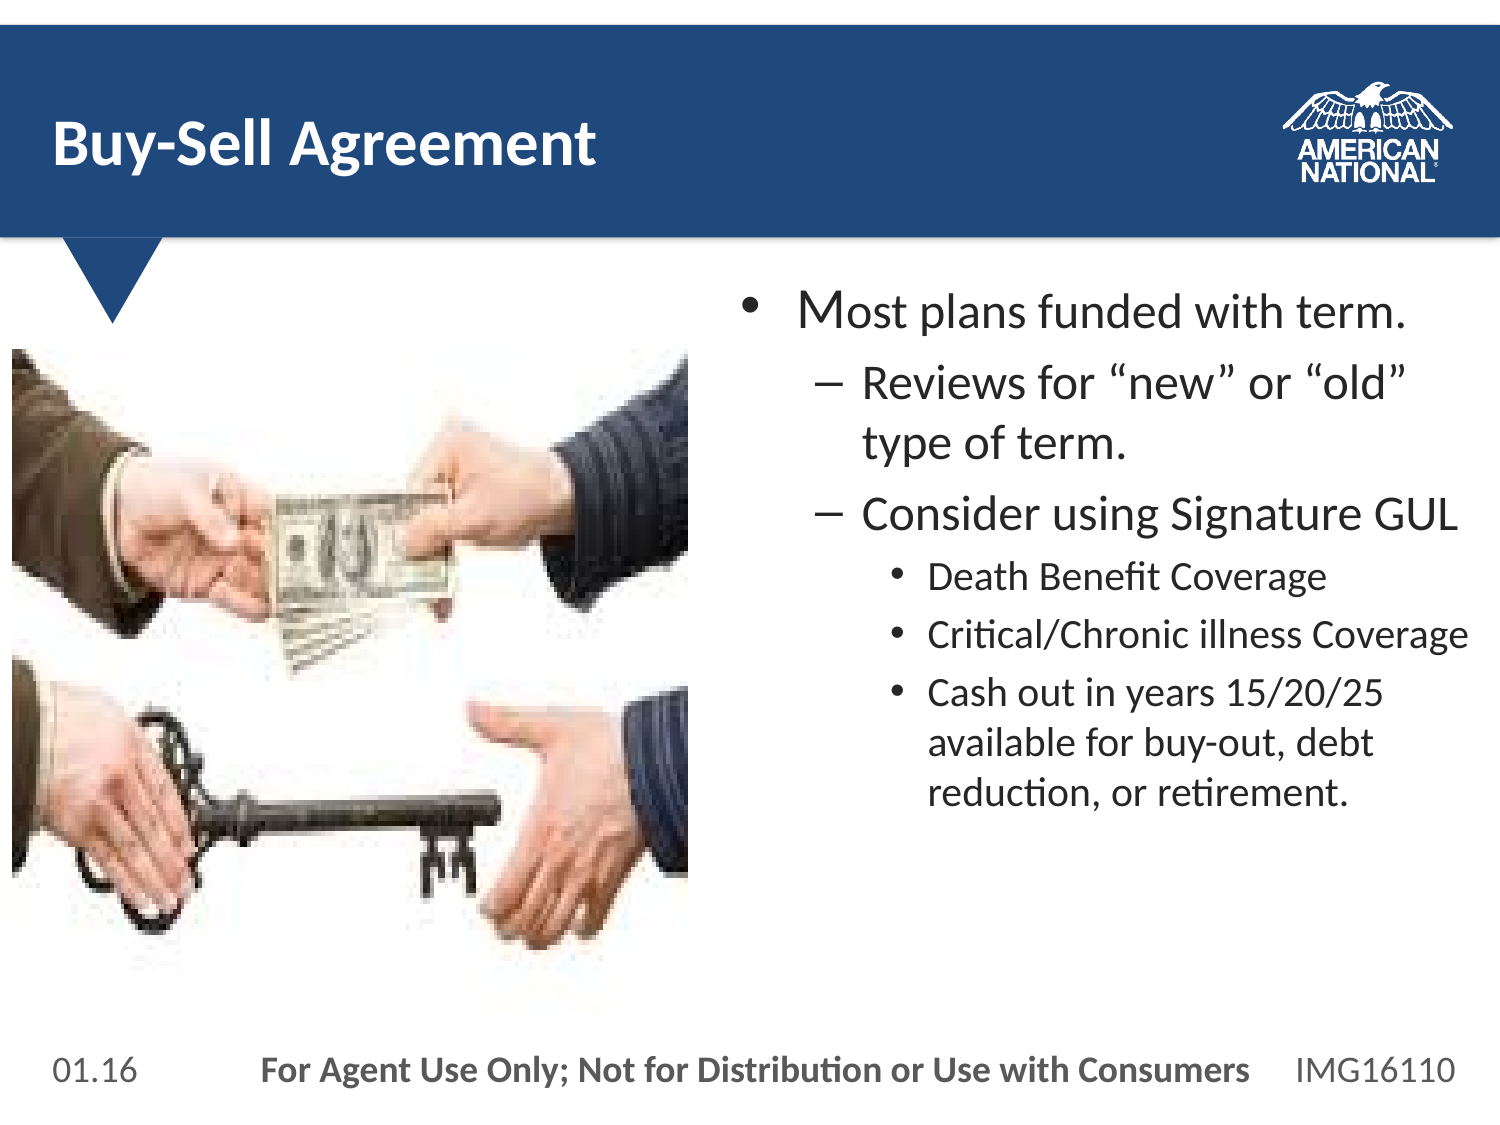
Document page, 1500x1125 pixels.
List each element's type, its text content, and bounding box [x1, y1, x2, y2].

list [12, 349, 688, 1013]
list Most plans funded with term. Reviews for “new” or “old” type of term. Consider using Signature GUL Death Benefit Coverage Critical/Chronic illness Coverage Cash out in years 15/20/25 available for buy-out, debt reduction, or retirement. [725, 262, 1488, 1005]
picture [1275, 65, 1460, 197]
title Buy-Sell Agreement [37, 45, 1200, 233]
